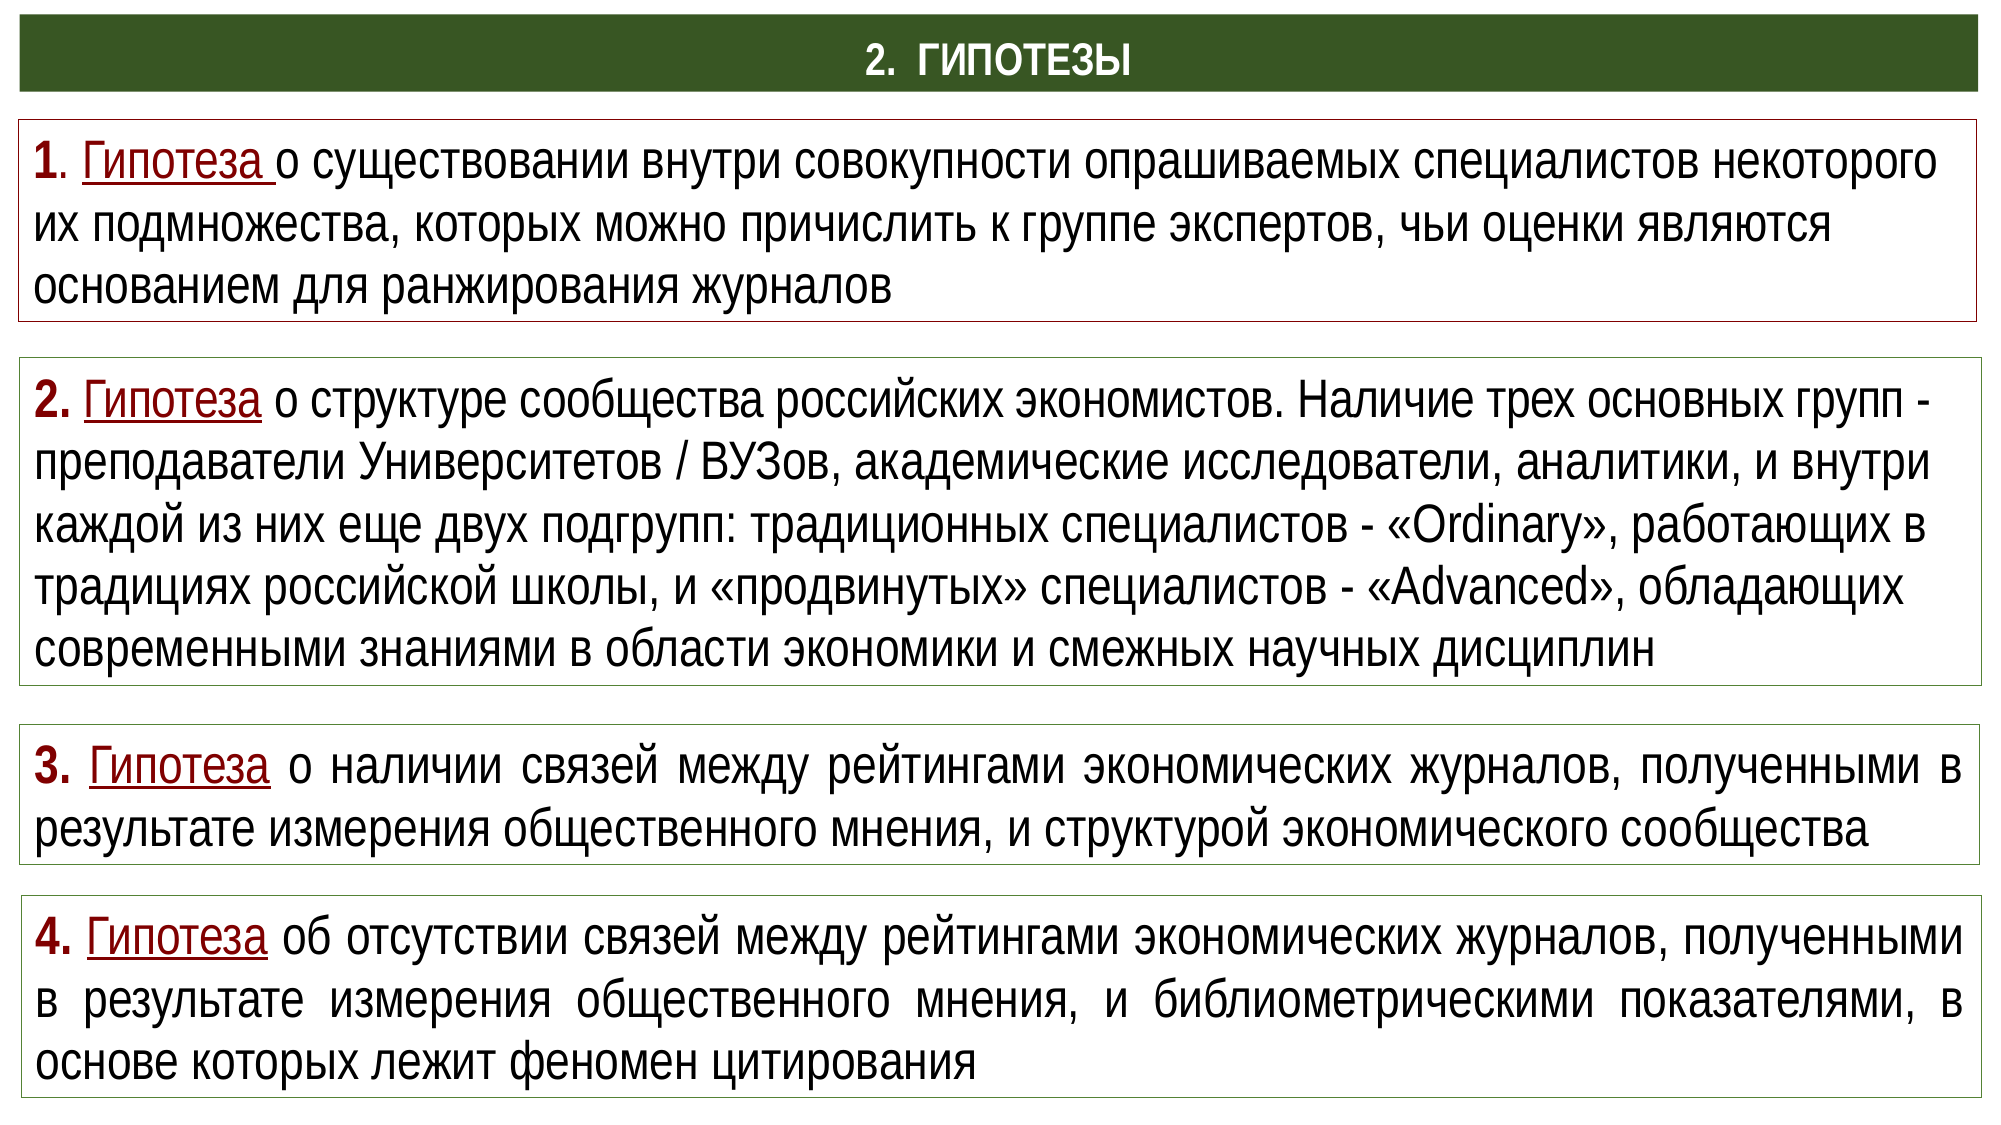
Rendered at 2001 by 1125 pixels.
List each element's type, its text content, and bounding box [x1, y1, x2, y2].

text_box 4. Гипотеза об отсутствии связей между рейтингами экономических журналов, полученными в результате измерения общественного мнения, и библиометрическими показателями, в основе которых лежит феномен цитирования [21, 895, 1982, 1098]
text_box 3. Гипотеза о наличии связей между рейтингами экономических журналов, полученными в результате измерения общественного мнения, и структурой экономического сообщества [19, 724, 1980, 865]
text_box 2. ГИПОТЕЗЫ [19, 14, 1979, 92]
text_box 2. Гипотеза о структуре сообщества российских экономистов. Наличие трех основных групп - преподаватели Университетов / ВУЗов, академические исследователи, аналитики, и внутри каждой из них еще двух подгрупп: традиционных специалистов - «Ordinary», работающих в традициях российской школы, и «продвинутых» специалистов - «Advanced», обладающих современными знаниями в области экономики и смежных научных дисциплин [19, 357, 1982, 686]
text_box 1. Гипотеза о существовании внутри совокупности опрашиваемых специалистов некоторого их подмножества, которых можно причислить к группе экспертов, чьи оценки являются основанием для ранжирования журналов [18, 119, 1977, 322]
